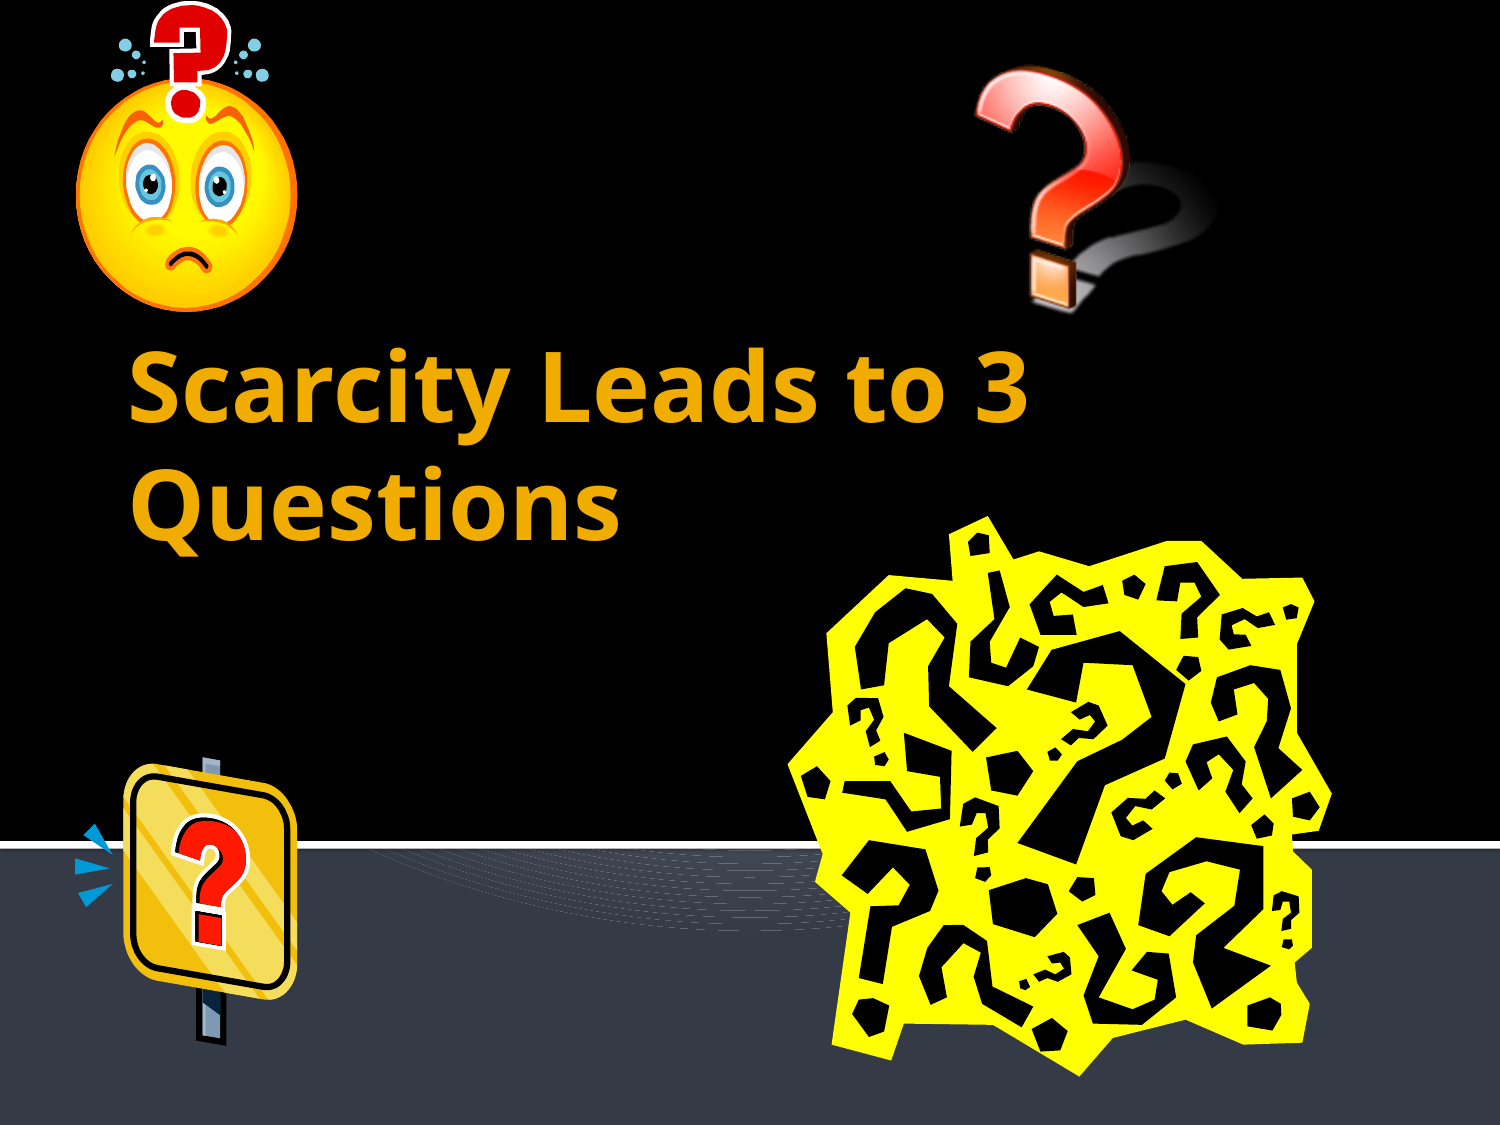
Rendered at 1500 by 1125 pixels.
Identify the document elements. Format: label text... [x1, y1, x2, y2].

picture [787, 512, 1337, 1082]
picture [74, 749, 298, 1046]
picture [937, 49, 1219, 332]
picture [74, 0, 299, 313]
title Scarcity Leads to 3 Questions [112, 324, 1438, 600]
